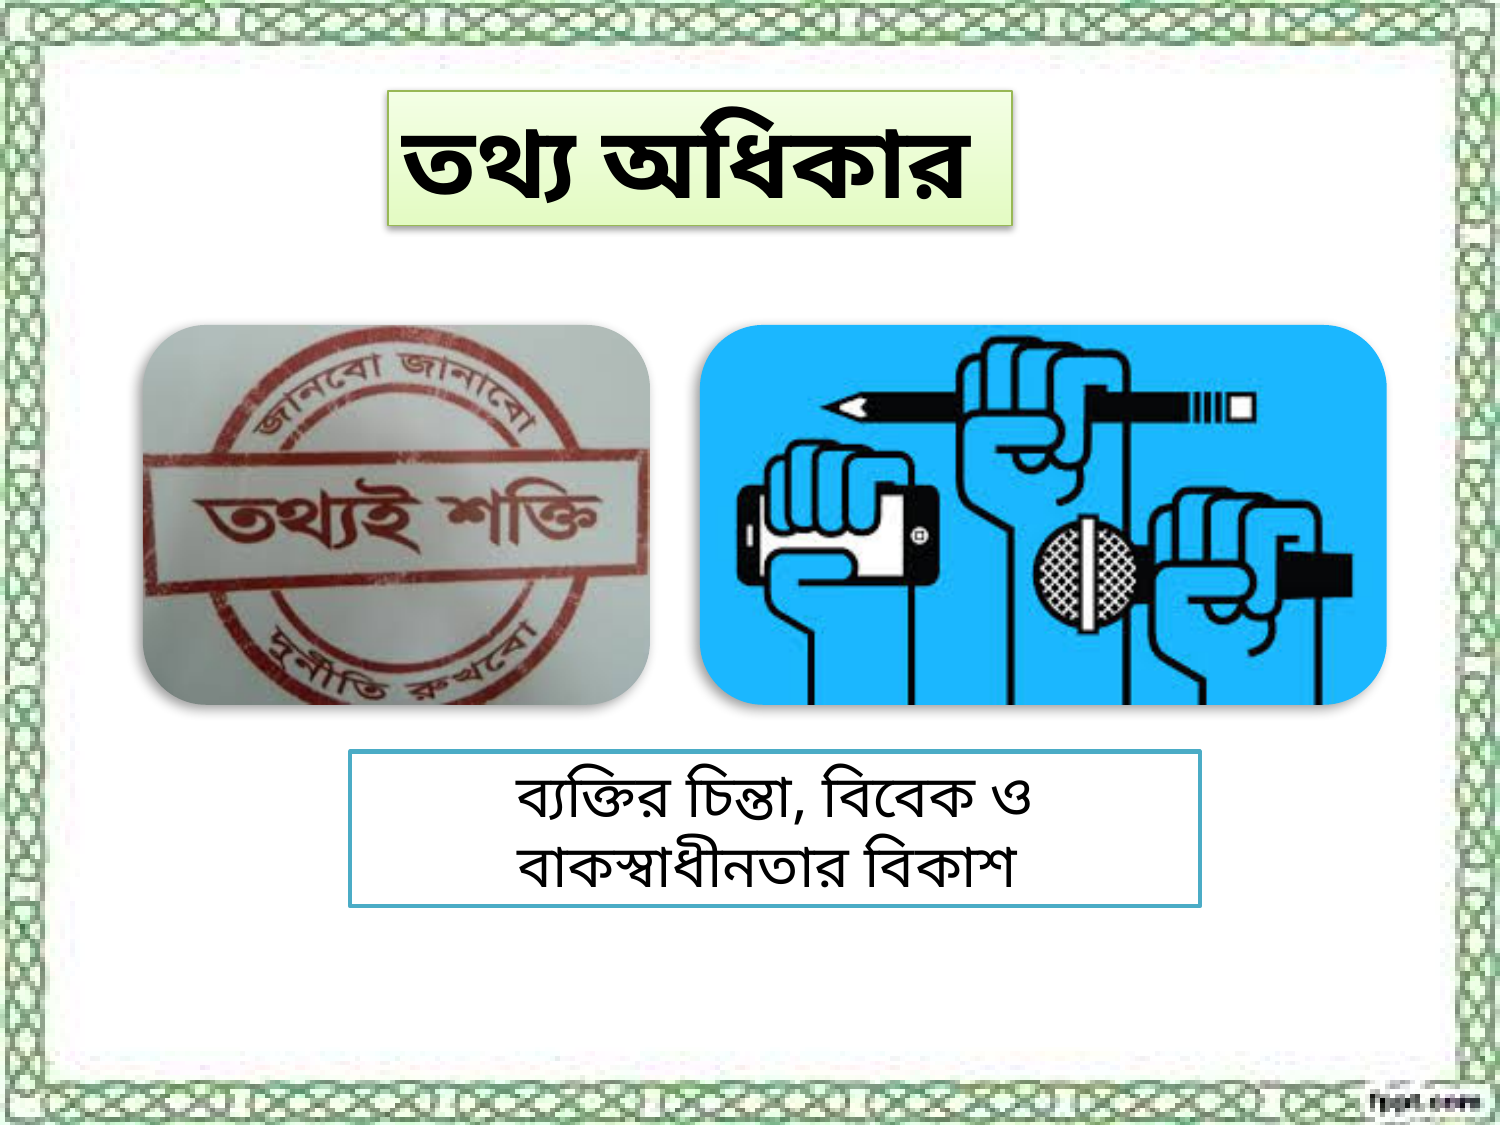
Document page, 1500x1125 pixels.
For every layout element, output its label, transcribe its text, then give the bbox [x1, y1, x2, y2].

picture [0, 0, 1500, 1125]
text_box তথ্য অধিকার [387, 90, 1013, 226]
text_box ব্যক্তির চিন্তা, বিবেক ও বাকস্বাধীনতার বিকাশ [348, 749, 1202, 908]
